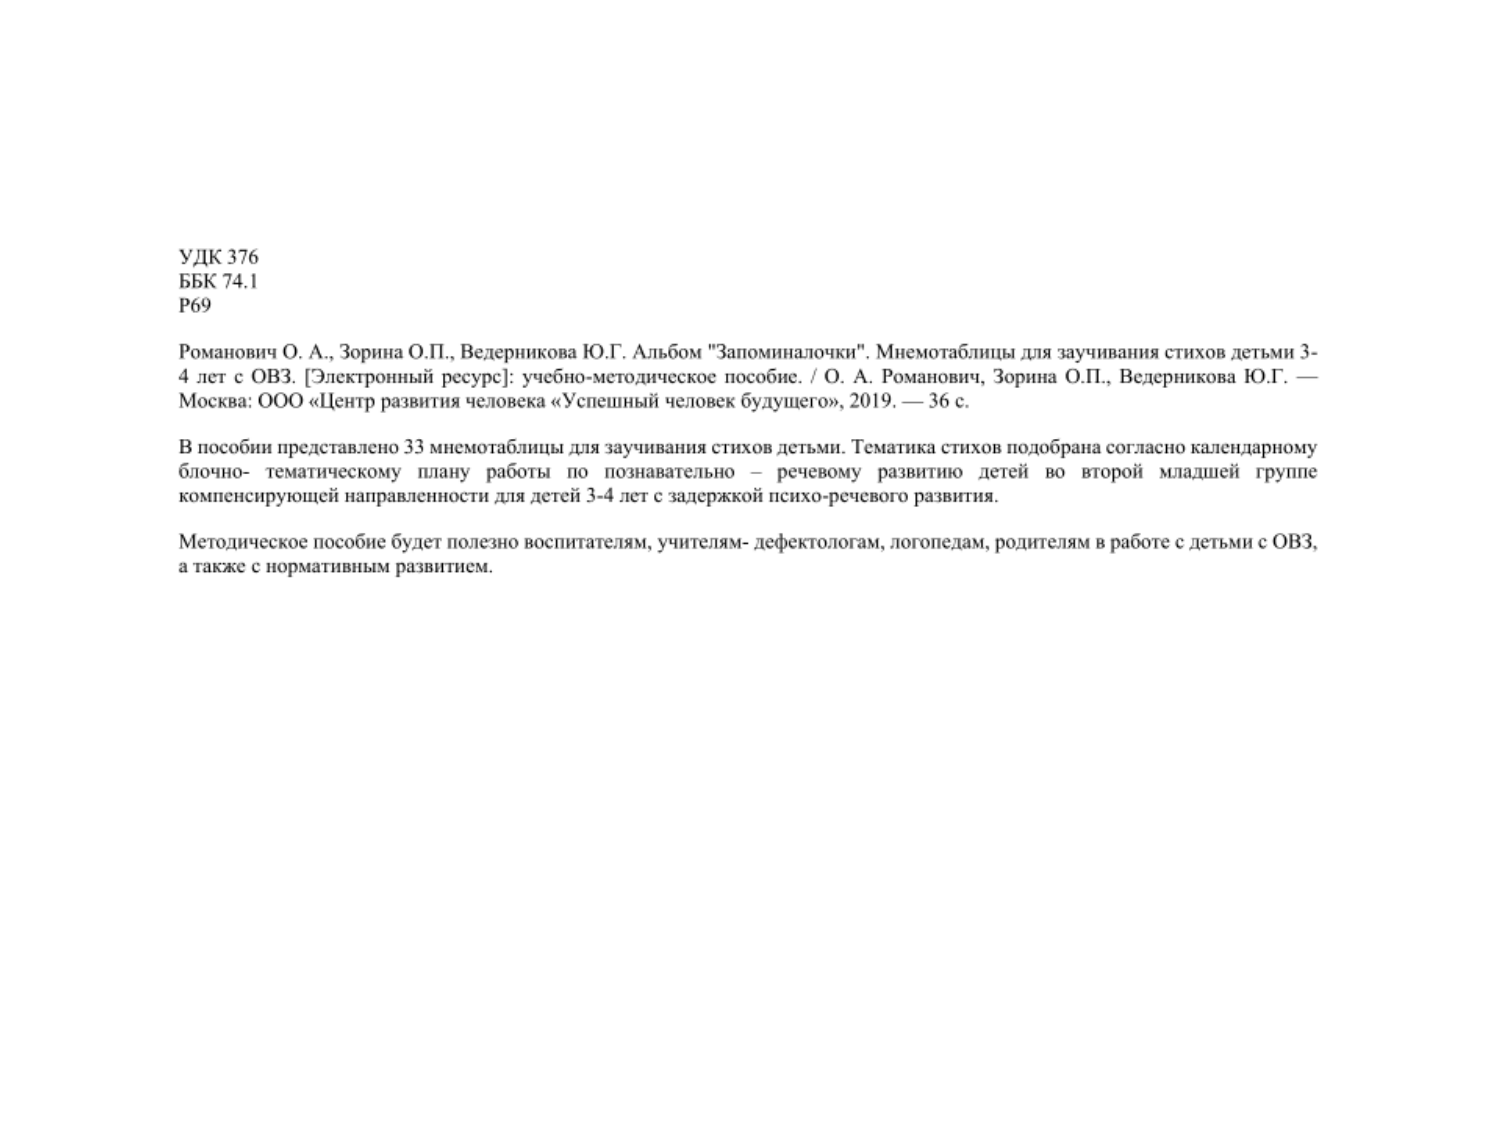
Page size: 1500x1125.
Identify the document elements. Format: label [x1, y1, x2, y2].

picture [111, 42, 1374, 845]
